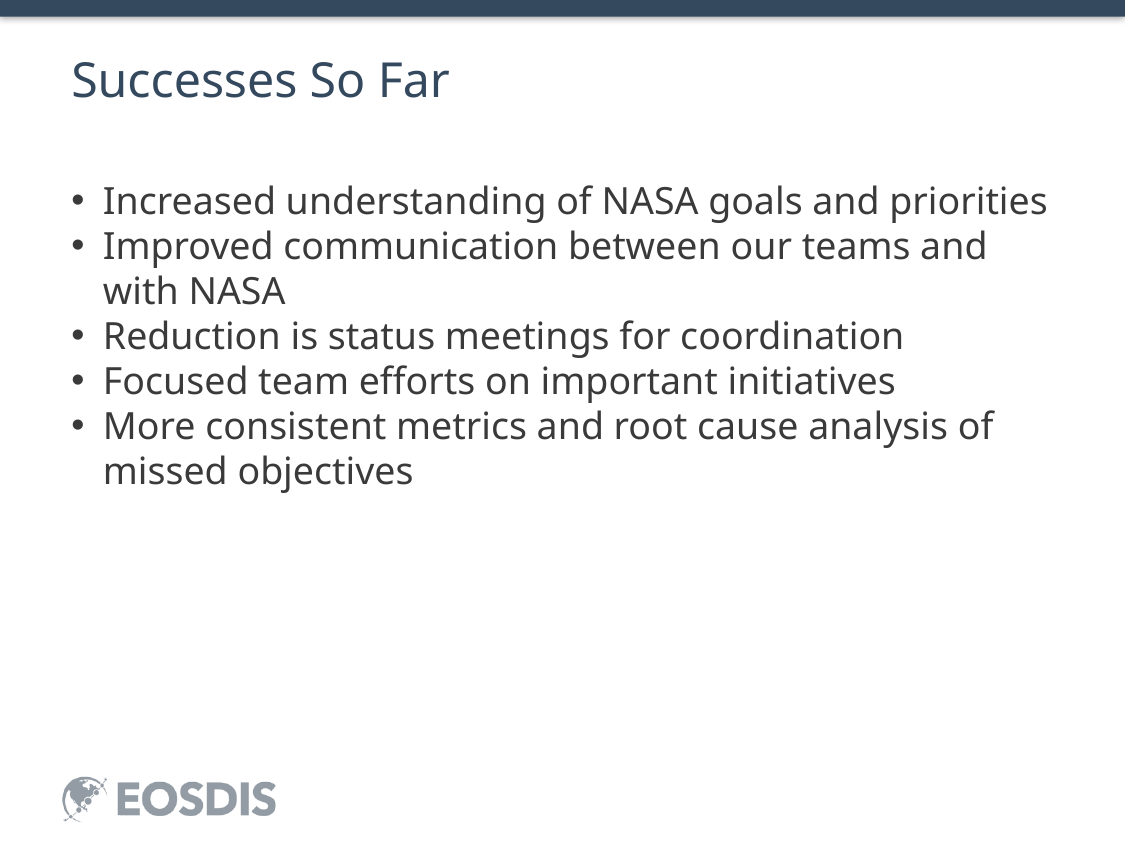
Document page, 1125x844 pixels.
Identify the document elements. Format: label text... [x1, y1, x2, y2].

title Successes So Far [56, 33, 1069, 123]
list Increased understanding of NASA goals and priorities Improved communication between our teams and with NASA Reduction is status meetings for coordination Focused team efforts on important initiatives More consistent metrics and root cause analysis of missed objectives [56, 161, 1069, 755]
